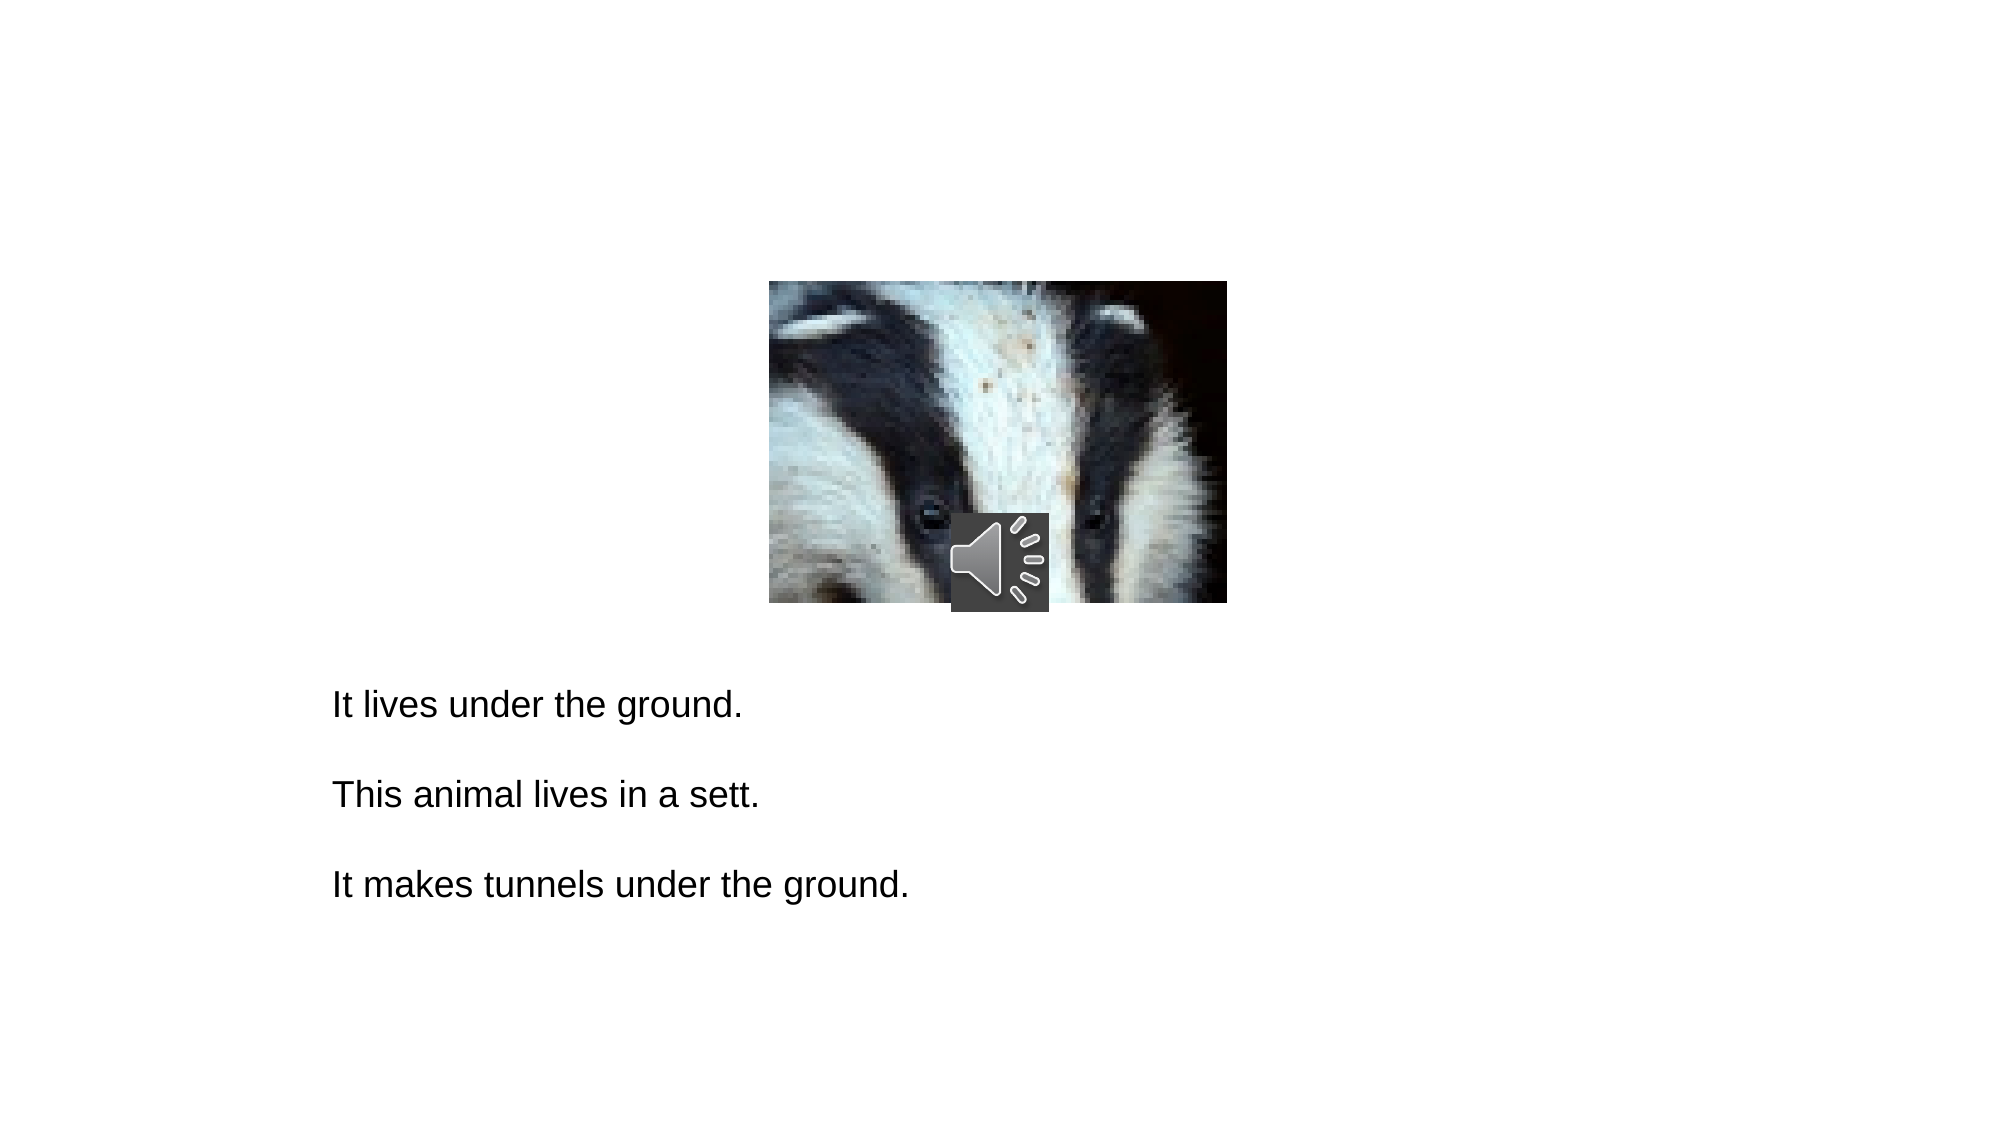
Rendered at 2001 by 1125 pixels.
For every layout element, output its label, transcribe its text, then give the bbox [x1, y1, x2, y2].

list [769, 281, 1227, 603]
text_box It lives under the ground. This animal lives in a sett. It makes tunnels under the ground. [317, 672, 1848, 913]
picture [949, 512, 1050, 613]
